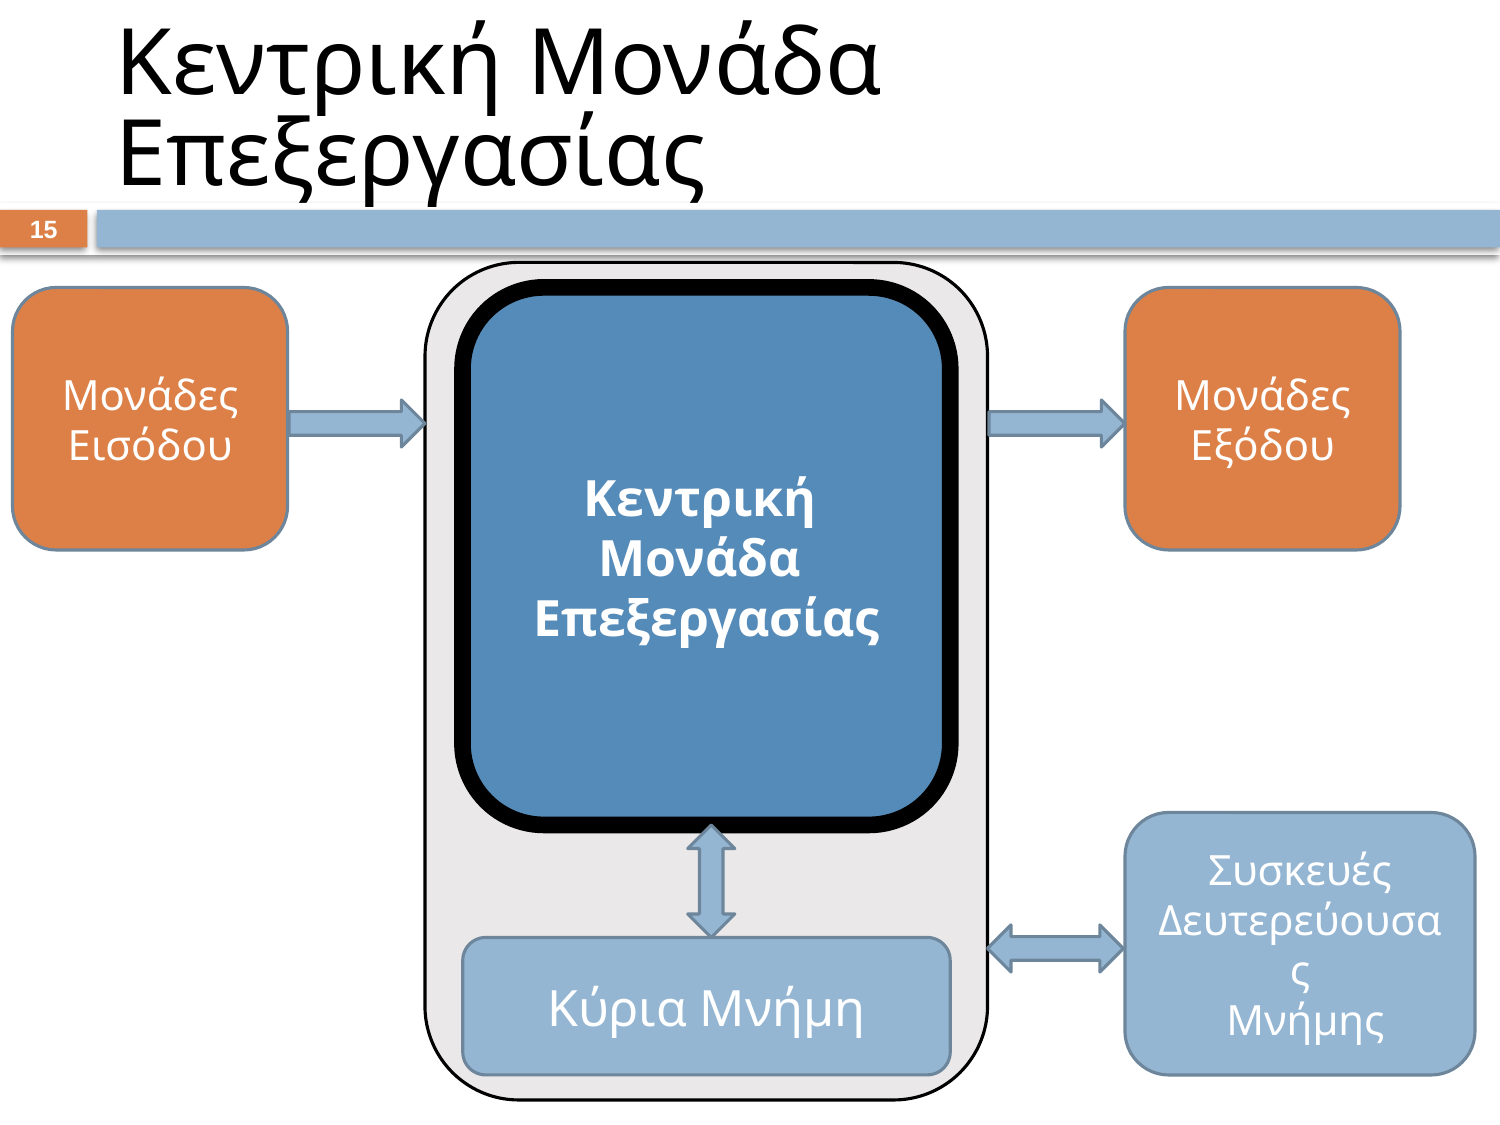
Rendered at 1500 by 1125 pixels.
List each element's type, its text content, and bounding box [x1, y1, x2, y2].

text_box [423, 260, 990, 1102]
text_box Μονάδες Εισόδου [10, 285, 290, 552]
text_box Μονάδες Εξόδου [1123, 285, 1402, 552]
text_box Κεντρική Μονάδα Επεξεργασίας [460, 285, 952, 827]
text_box [986, 923, 1125, 974]
text_box Κύρια Μνήμη [461, 935, 952, 1077]
text_box [287, 398, 427, 449]
text_box Συσκευές Δευτερεύουσας Μνήμης [1123, 810, 1477, 1077]
title Κεντρική Μονάδα Επεξεργασίας [100, 12, 1500, 213]
text_box [686, 823, 737, 939]
slide_number 14 [0, 208, 88, 249]
text_box [987, 398, 1127, 449]
